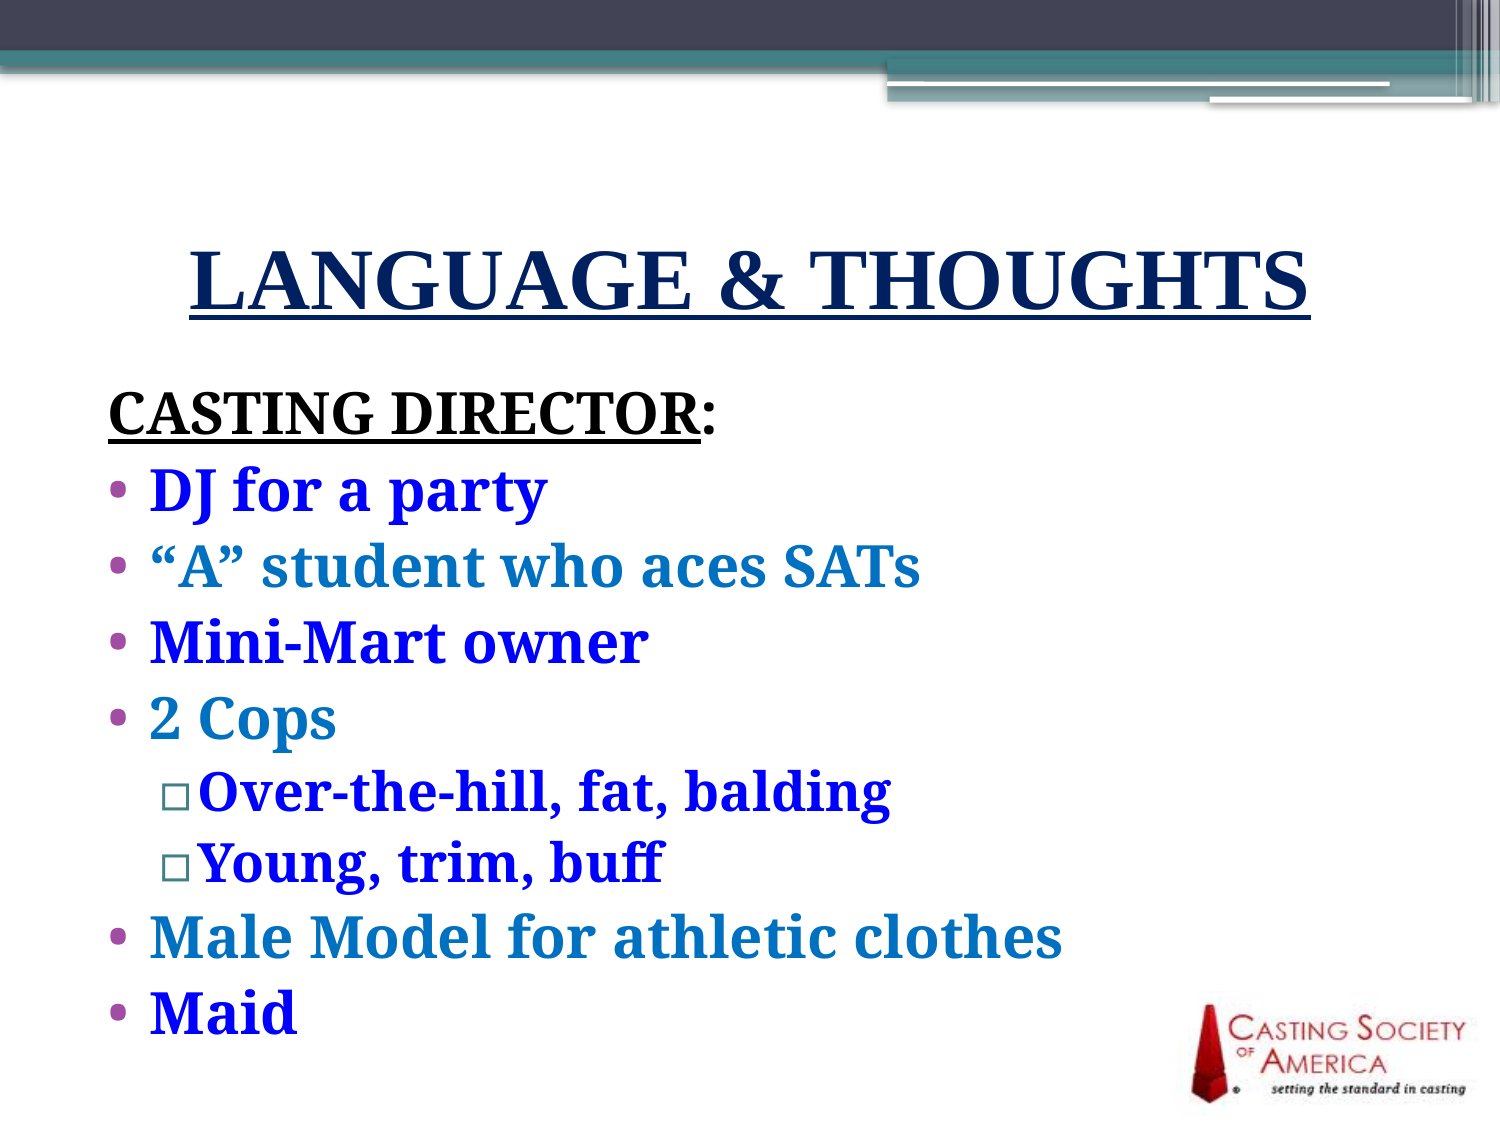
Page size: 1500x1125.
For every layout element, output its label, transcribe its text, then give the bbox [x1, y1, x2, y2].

title LANGUAGE & THOUGHTS [75, 187, 1425, 363]
picture [1176, 991, 1488, 1116]
list CASTING DIRECTOR: DJ for a party “A” student who aces SATs Mini-Mart owner 2 Cops Over-the-hill, fat, balding Young, trim, buff Male Model for athletic clothes Maid [75, 368, 1425, 1079]
